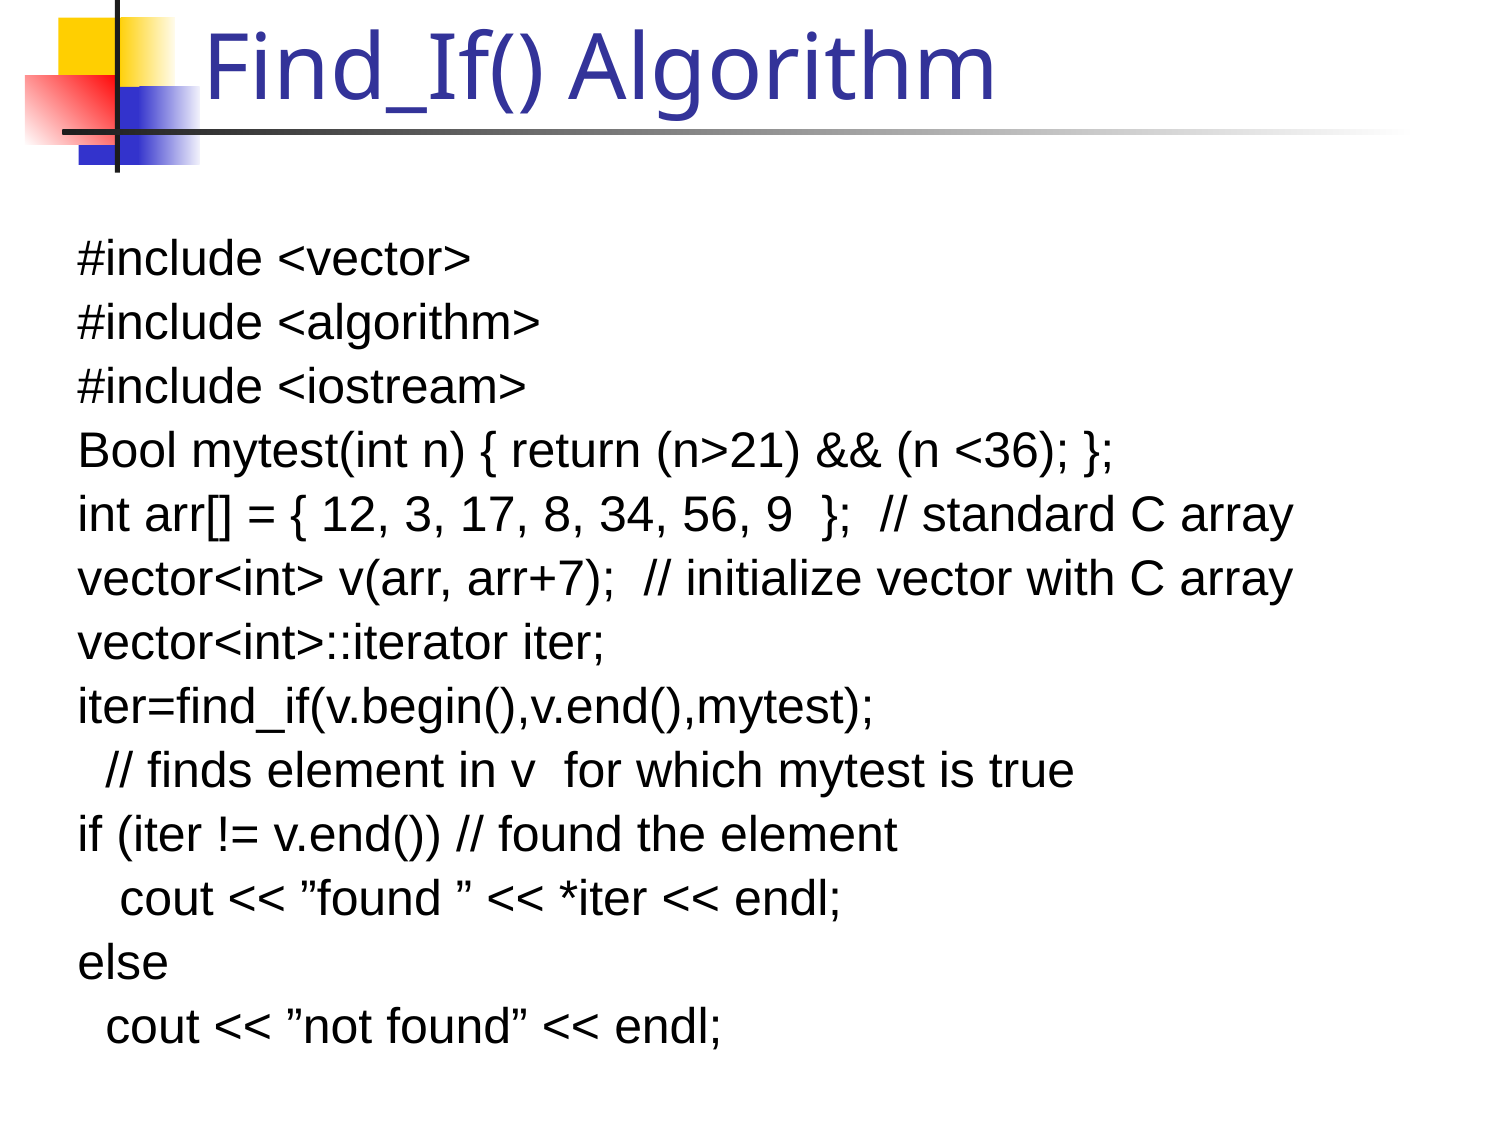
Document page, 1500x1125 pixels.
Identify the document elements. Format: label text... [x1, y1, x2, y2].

title Find_If() Algorithm [187, 0, 1466, 125]
list #include <vector> #include <algorithm> #include <iostream> Bool mytest(int n) { return (n>21) && (n <36); }; int arr[] = { 12, 3, 17, 8, 34, 56, 9 }; // standard C array vector<int> v(arr, arr+7); // initialize vector with C array vector<int>::iterator iter; iter=find_if(v.begin(),v.end(),mytest); // finds element in v for which mytest is true if (iter != v.end()) // found the element cout << ”found ” << *iter << endl; else cout << ”not found” << endl; [62, 224, 1469, 1088]
